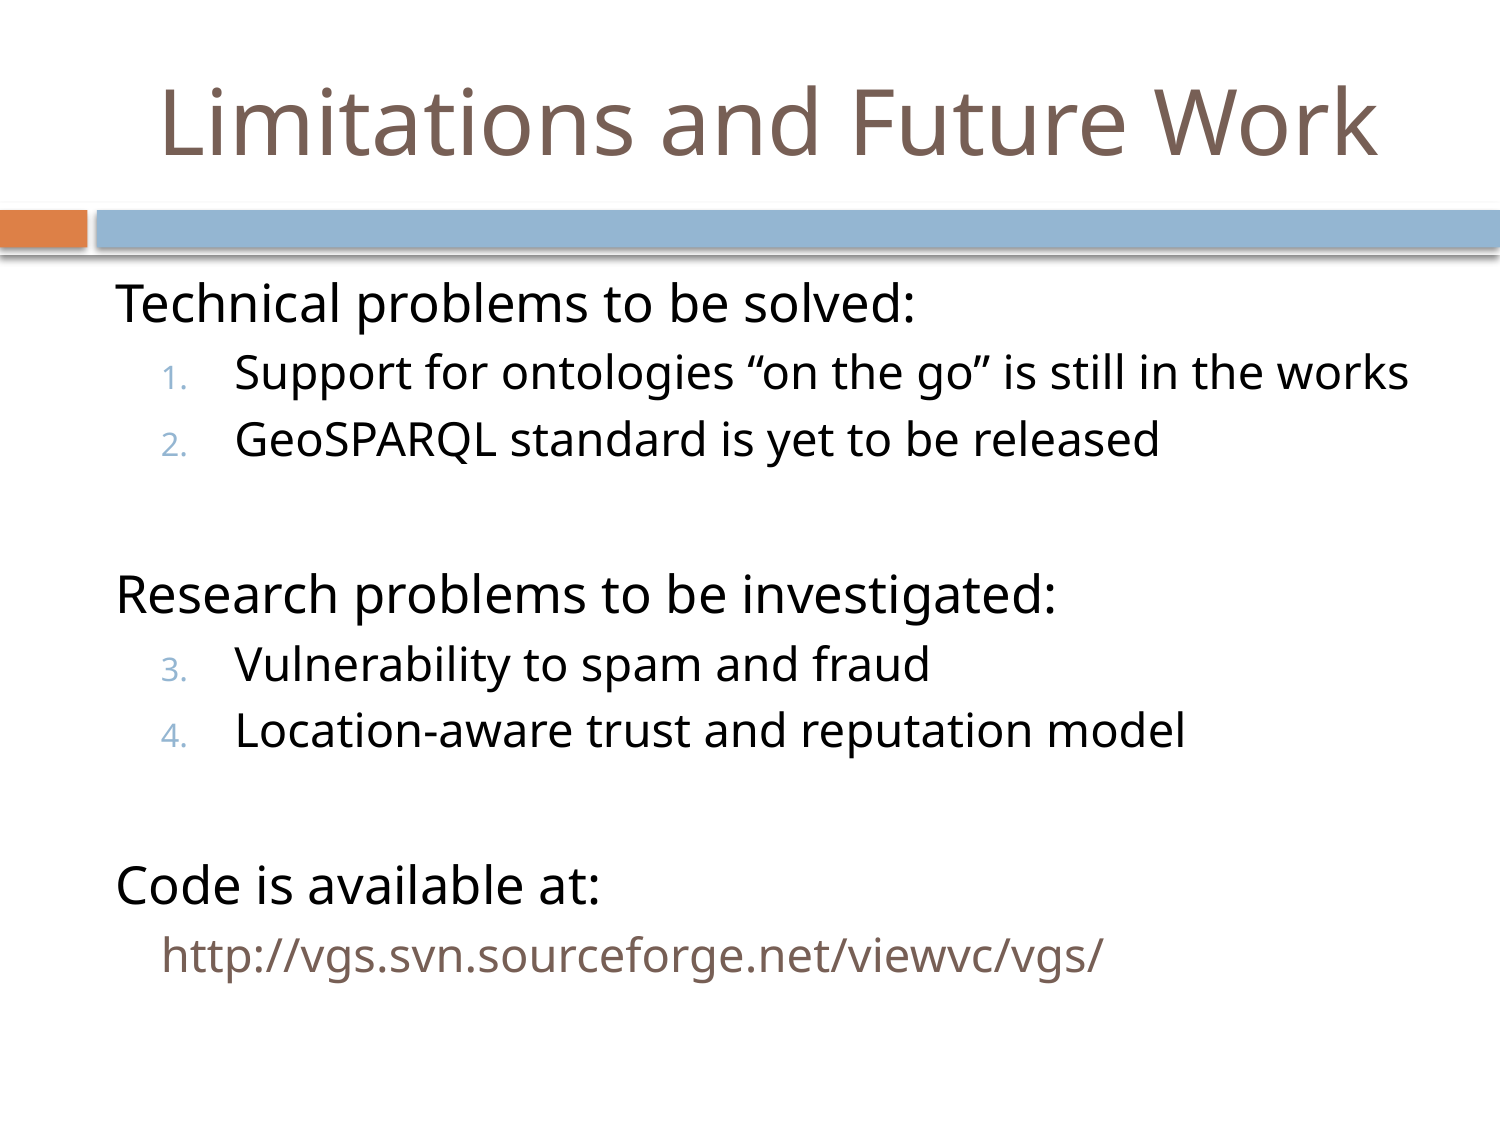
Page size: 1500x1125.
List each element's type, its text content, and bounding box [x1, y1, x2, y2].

title Limitations and Future Work [100, 37, 1438, 200]
list Technical problems to be solved: Support for ontologies “on the go” is still in the works GeoSPARQL standard is yet to be released Research problems to be investigated: Vulnerability to spam and fraud Location-aware trust and reputation model Code is available at: http://vgs.svn.sourceforge.net/viewvc/vgs/ [100, 262, 1438, 1000]
